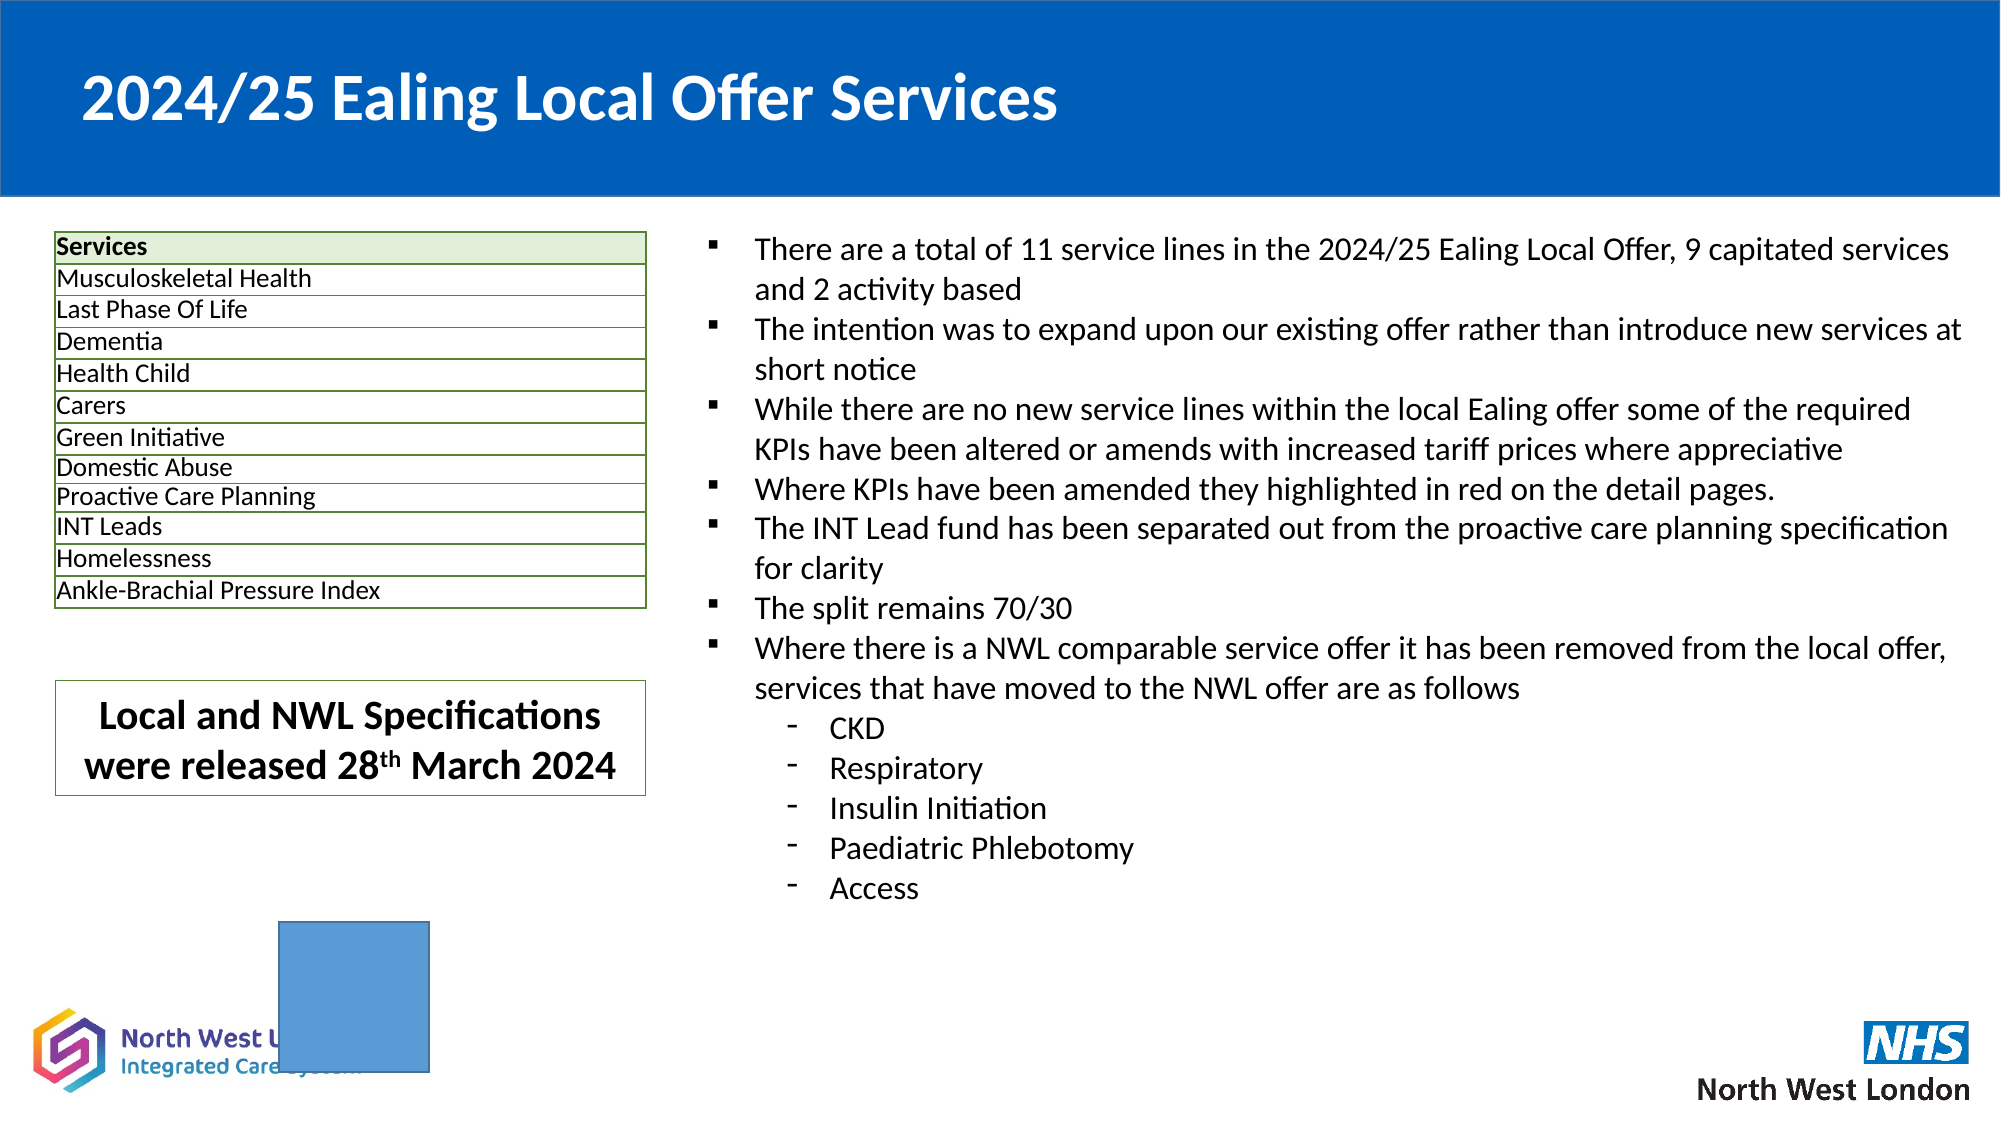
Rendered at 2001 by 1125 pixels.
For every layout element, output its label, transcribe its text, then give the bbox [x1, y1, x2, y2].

table_cell Last Phase Of Life [56, 296, 645, 327]
table_cell Proactive Care Planning [56, 484, 645, 511]
title 2024/25 Ealing Local Offer Services [66, 53, 1934, 143]
table_cell Health Child [56, 360, 645, 390]
picture [31, 995, 363, 1106]
table_cell Domestic Abuse [56, 456, 645, 483]
table_cell Green Initiative [56, 424, 645, 454]
table_cell INT Leads [56, 513, 645, 543]
text_box There are a total of 11 service lines in the 2024/25 Ealing Local Offer, 9 capitated services and 2 activity based The intention was to expand upon our existing offer rather than introduce new services at short notice While there are no new service lines within the local Ealing offer some of the required KPIs have been altered or amends with increased tariff prices where appreciative Where KPIs have been amended they highlighted in red on the detail pages. The INT Lead fund has been separated out from the proactive care planning specification for clarity The split remains 70/30 Where there is a NWL comparable service offer it has been removed from the local offer, services that have moved to the NWL offer are as follows CKD Respiratory Insulin Initiation Paediatric Phlebotomy Access [692, 219, 1981, 914]
table_cell Homelessness [56, 545, 645, 575]
table_cell Ankle-Brachial Pressure Index [56, 577, 645, 607]
picture [1696, 1021, 1971, 1107]
text_box Local and NWL Specifications were released 28th March 2024 [55, 680, 646, 796]
text_box [278, 921, 430, 1073]
table_header Services [56, 233, 645, 263]
table_cell Musculoskeletal Health [56, 265, 645, 295]
table_cell Carers [56, 392, 645, 422]
table_cell Dementia [56, 328, 645, 358]
